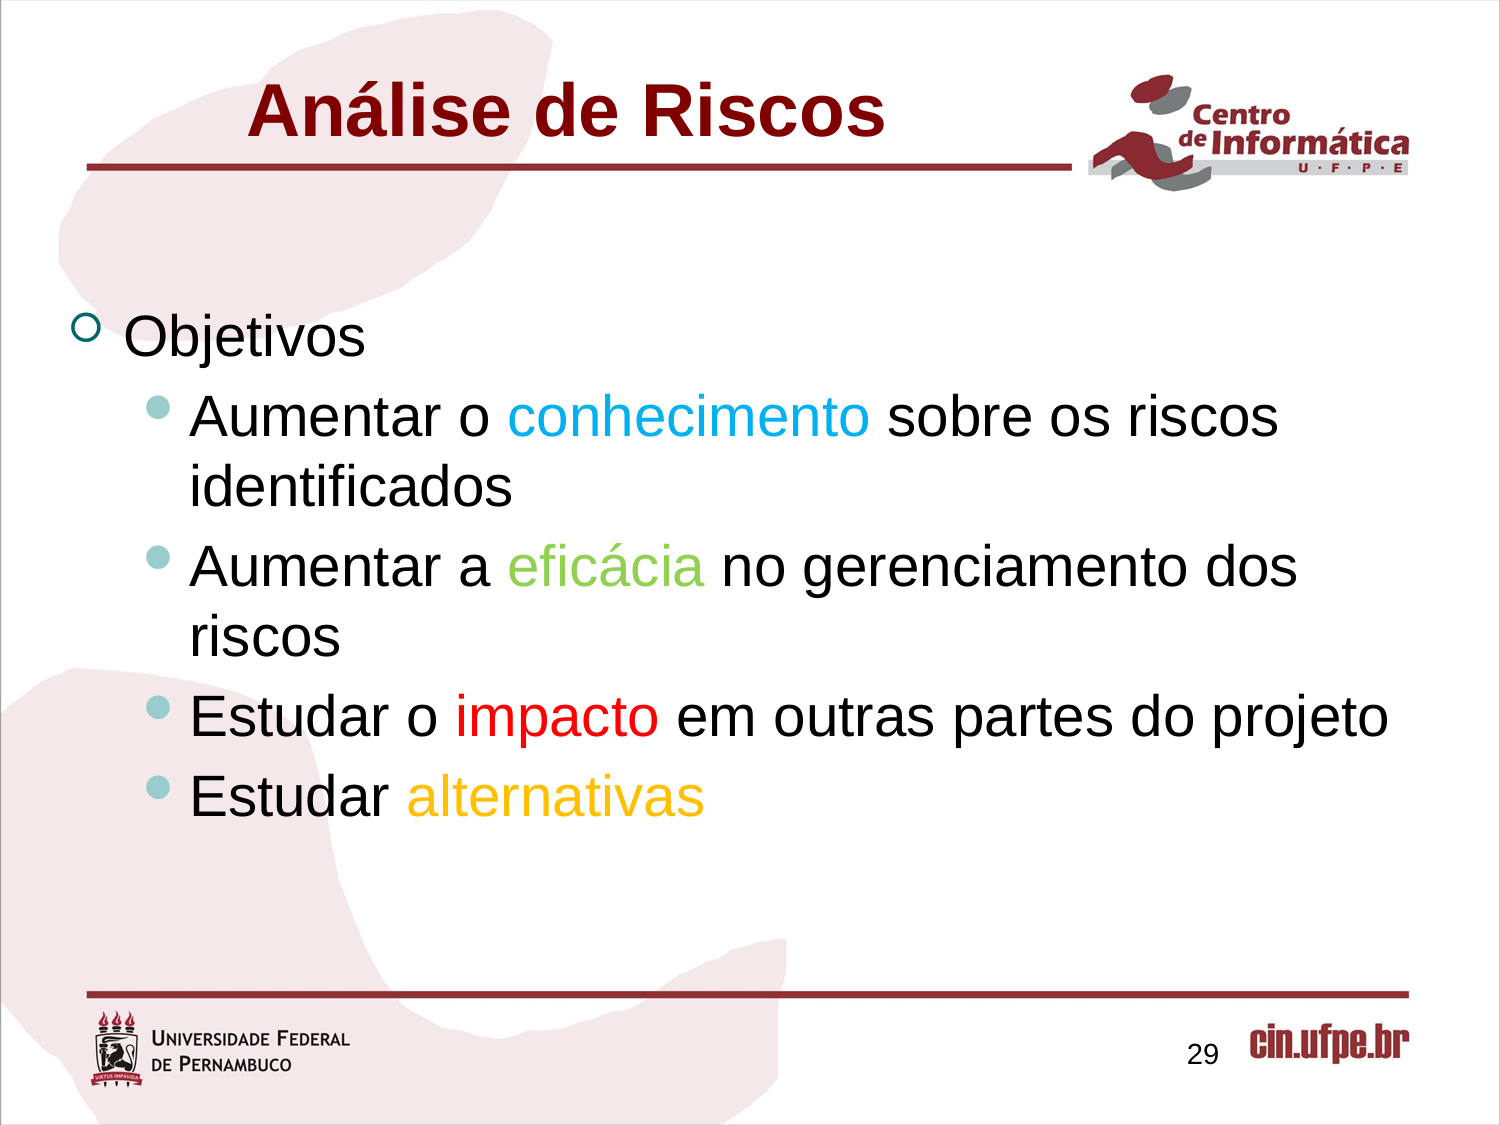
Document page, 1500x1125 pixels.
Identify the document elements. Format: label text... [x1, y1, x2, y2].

text_box Análise de Riscos [5, 54, 1128, 149]
picture [0, 0, 1500, 1125]
slide_number 29 [884, 1027, 1235, 1106]
text_box Objetivos Aumentar o conhecimento sobre os riscos identificados Aumentar a eficácia no gerenciamento dos riscos Estudar o impacto em outras partes do projeto Estudar alternativas [53, 290, 1424, 905]
